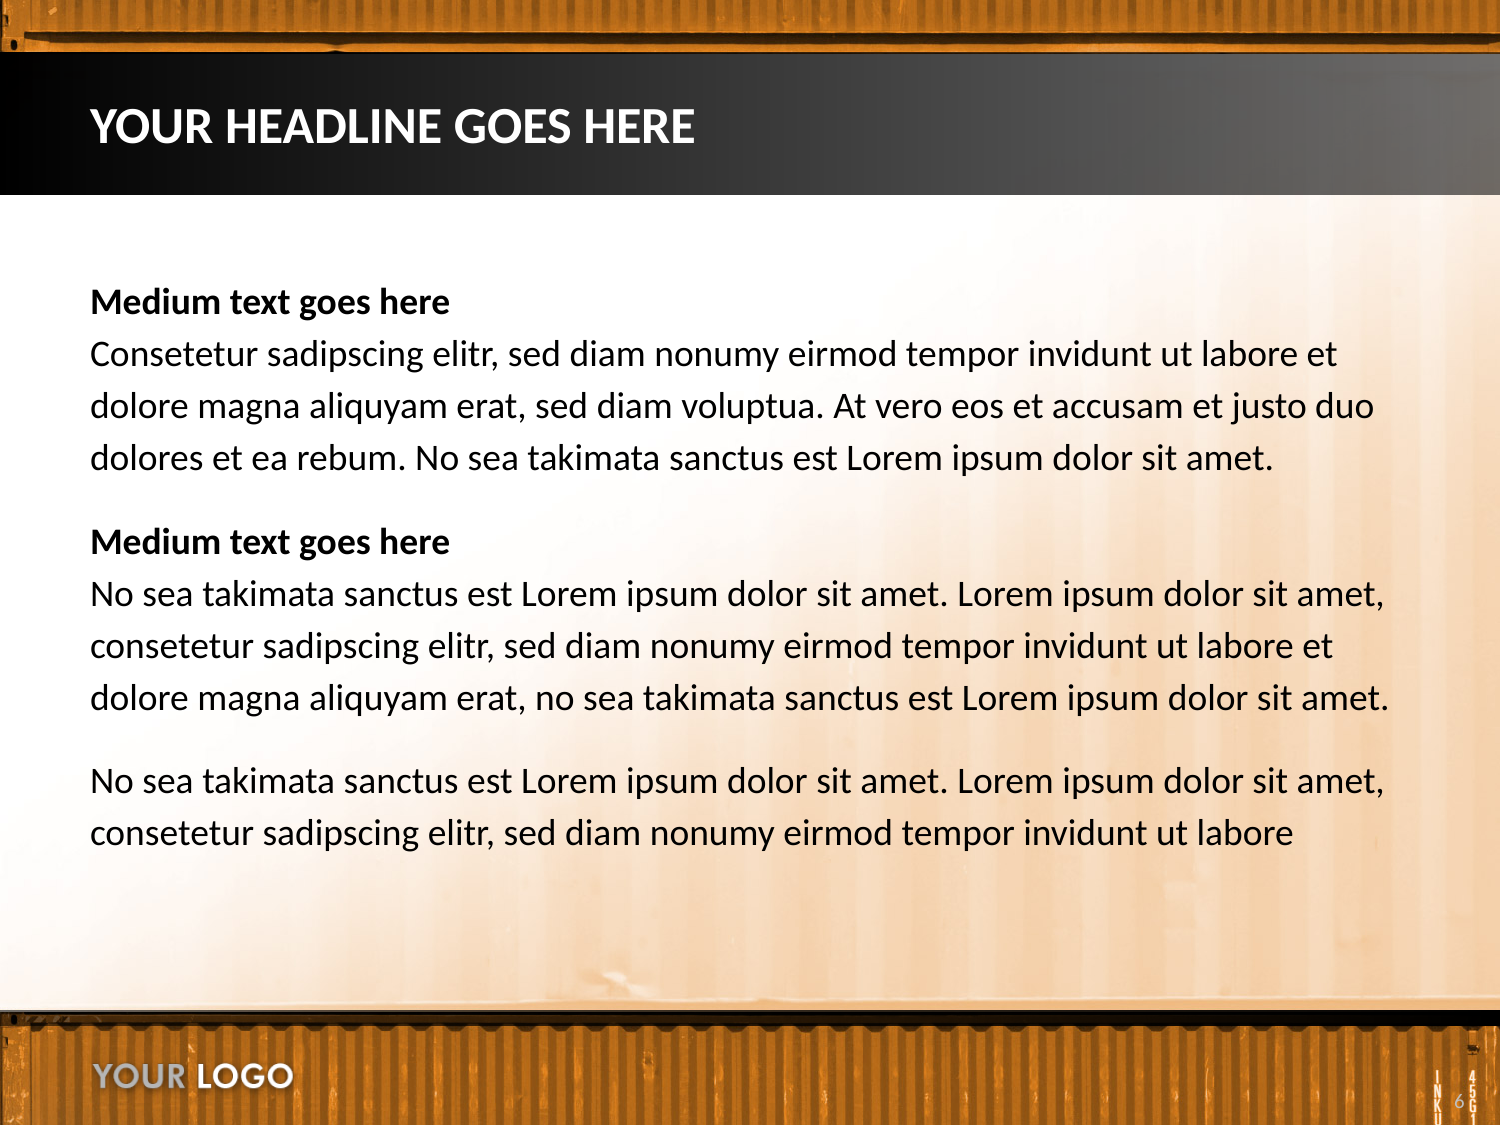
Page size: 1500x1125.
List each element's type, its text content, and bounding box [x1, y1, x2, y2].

title YOUR HEADLINE GOES HERE [75, 84, 1425, 167]
slide_number 6 [1408, 1079, 1480, 1125]
picture [0, 0, 1500, 1125]
list Medium text goes here Consetetur sadipscing elitr, sed diam nonumy eirmod tempor invidunt ut labore et dolore magna aliquyam erat, sed diam voluptua. At vero eos et accusam et justo duo dolores et ea rebum. No sea takimata sanctus est Lorem ipsum dolor sit amet. Medium text goes here No sea takimata sanctus est Lorem ipsum dolor sit amet. Lorem ipsum dolor sit amet, consetetur sadipscing elitr, sed diam nonumy eirmod tempor invidunt ut labore et dolore magna aliquyam erat, no sea takimata sanctus est Lorem ipsum dolor sit amet. No sea takimata sanctus est Lorem ipsum dolor sit amet. Lorem ipsum dolor sit amet, consetetur sadipscing elitr, sed diam nonumy eirmod tempor invidunt ut labore [75, 262, 1425, 972]
